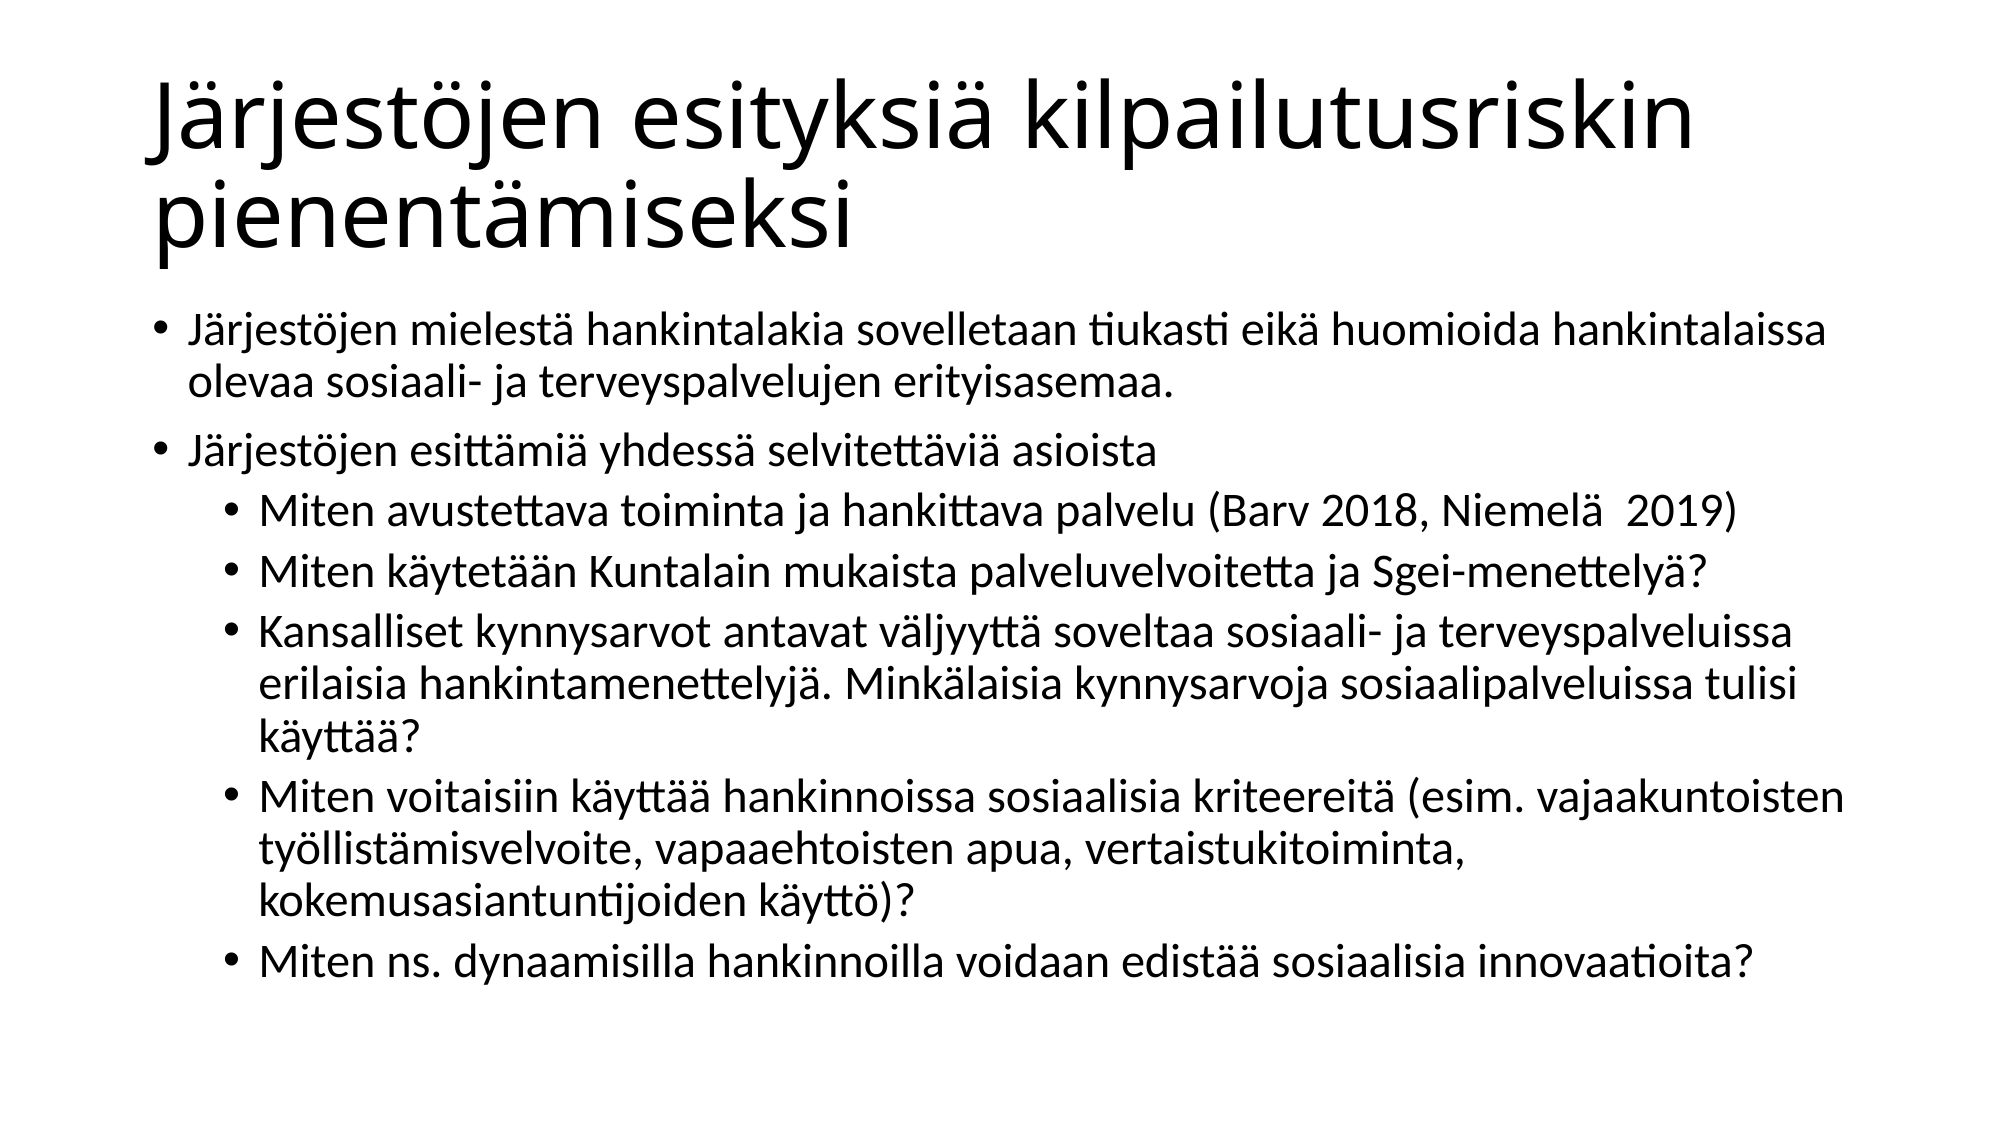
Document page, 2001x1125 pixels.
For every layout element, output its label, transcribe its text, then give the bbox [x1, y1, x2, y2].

title Järjestöjen esityksiä kilpailutusriskin pienentämiseksi [137, 59, 1863, 278]
list Järjestöjen mielestä hankintalakia sovelletaan tiukasti eikä huomioida hankintalaissa olevaa sosiaali- ja terveyspalvelujen erityisasemaa. Järjestöjen esittämiä yhdessä selvitettäviä asioista Miten avustettava toiminta ja hankittava palvelu (Barv 2018, Niemelä 2019) Miten käytetään Kuntalain mukaista palveluvelvoitetta ja Sgei-menettelyä? Kansalliset kynnysarvot antavat väljyyttä soveltaa sosiaali- ja terveyspalveluissa erilaisia hankintamenettelyjä. Minkälaisia kynnysarvoja sosiaalipalveluissa tulisi käyttää? Miten voitaisiin käyttää hankinnoissa sosiaalisia kriteereitä (esim. vajaakuntoisten työllistämisvelvoite, vapaaehtoisten apua, vertaistukitoiminta, kokemusasiantuntijoiden käyttö)? Miten ns. dynaamisilla hankinnoilla voidaan edistää sosiaalisia innovaatioita? [137, 296, 1863, 1011]
